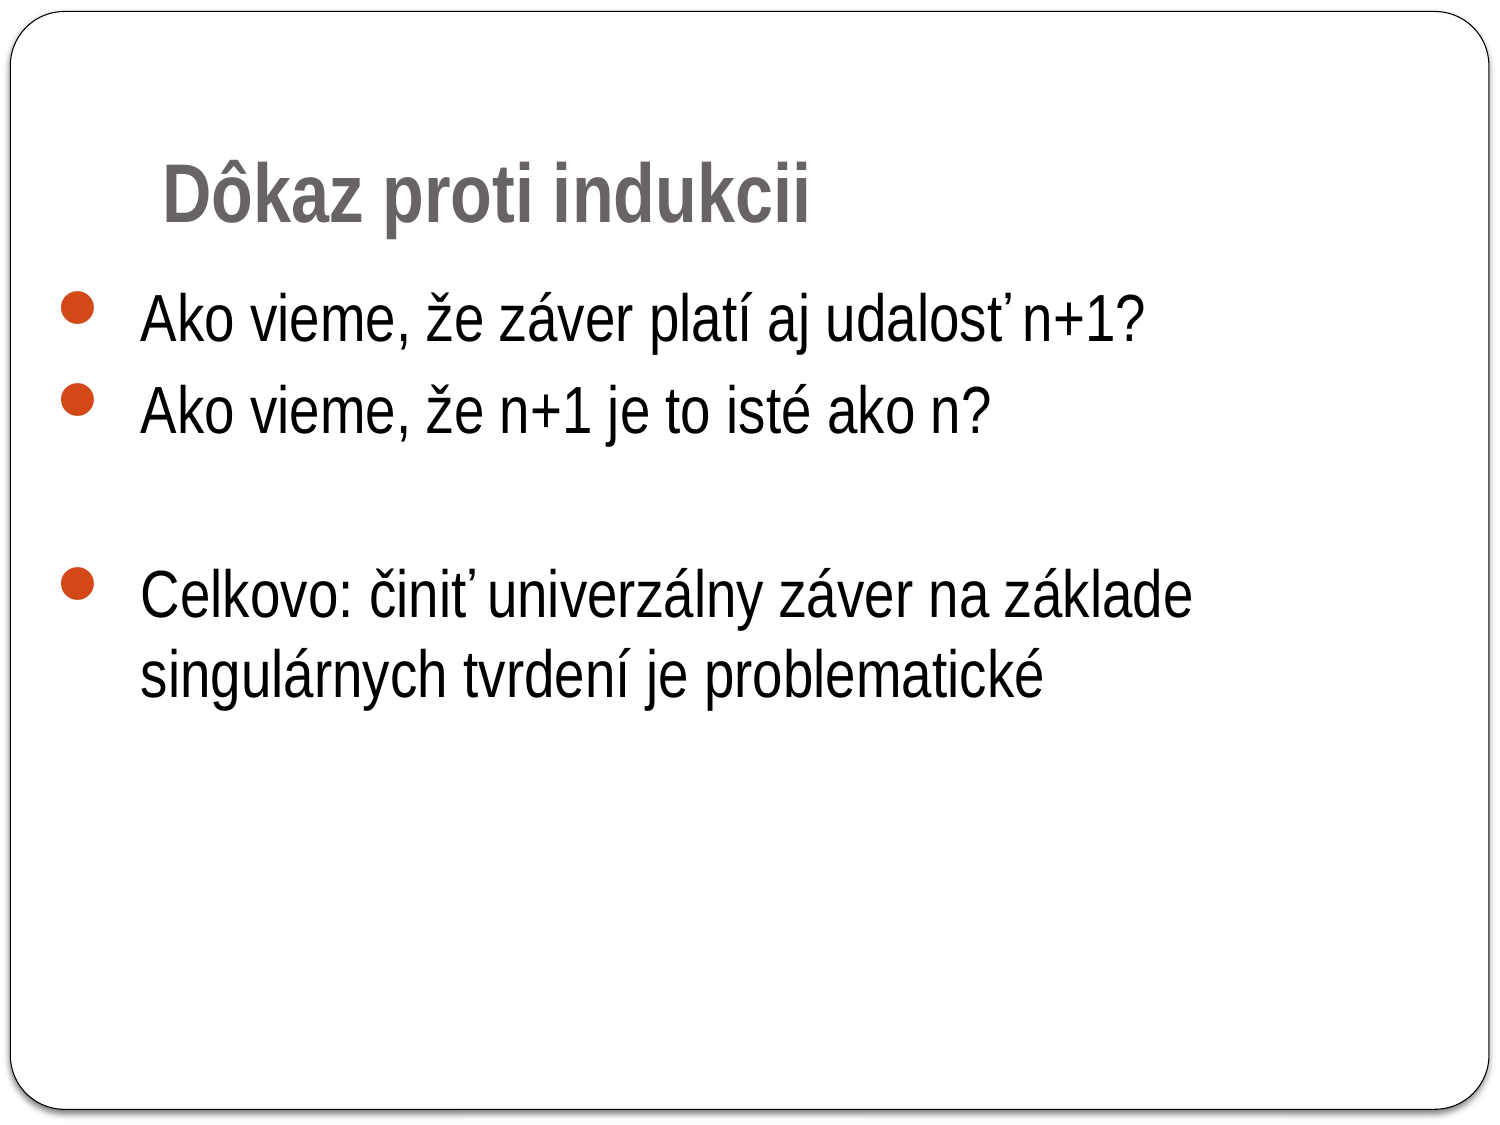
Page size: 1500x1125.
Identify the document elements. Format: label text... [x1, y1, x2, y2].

list Ako vieme, že záver platí aj udalosť n+1? Ako vieme, že n+1 je to isté ako n? Celkovo: činiť univerzálny záver na základe singulárnych tvrdení je problematické [41, 266, 1436, 1059]
title Dôkaz proti indukcii [147, 66, 1423, 255]
